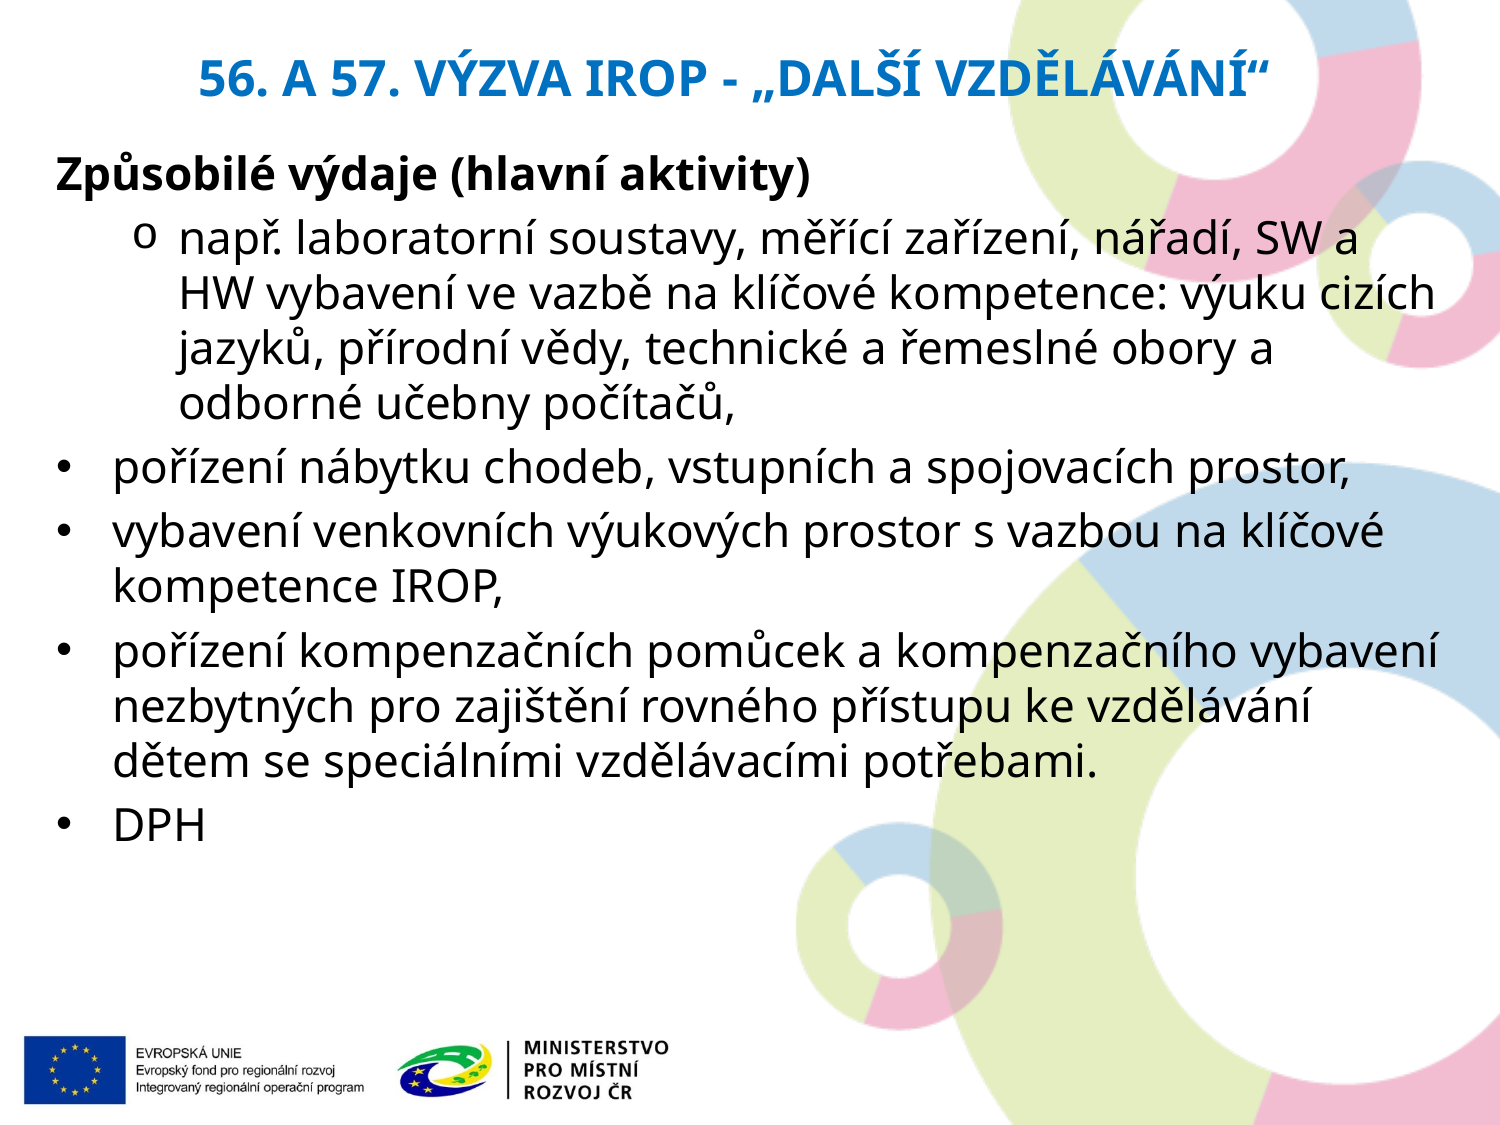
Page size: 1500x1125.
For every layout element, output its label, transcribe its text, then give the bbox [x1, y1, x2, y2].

text_box 56. A 57. Výzva IROP - „další vzdělávání“ [59, 39, 1410, 149]
list Způsobilé výdaje (hlavní aktivity) např. laboratorní soustavy, měřící zařízení, nářadí, SW a HW vybavení ve vazbě na klíčové kompetence: výuku cizích jazyků, přírodní vědy, technické a řemeslné obory a odborné učebny počítačů, pořízení nábytku chodeb, vstupních a spojovacích prostor, vybavení venkovních výukových prostor s vazbou na klíčové kompetence IROP, pořízení kompenzačních pomůcek a kompenzačního vybavení nezbytných pro zajištění rovného přístupu ke vzdělávání dětem se speciálními vzdělávacími potřebami. DPH [41, 137, 1465, 1013]
picture [0, 1012, 691, 1125]
